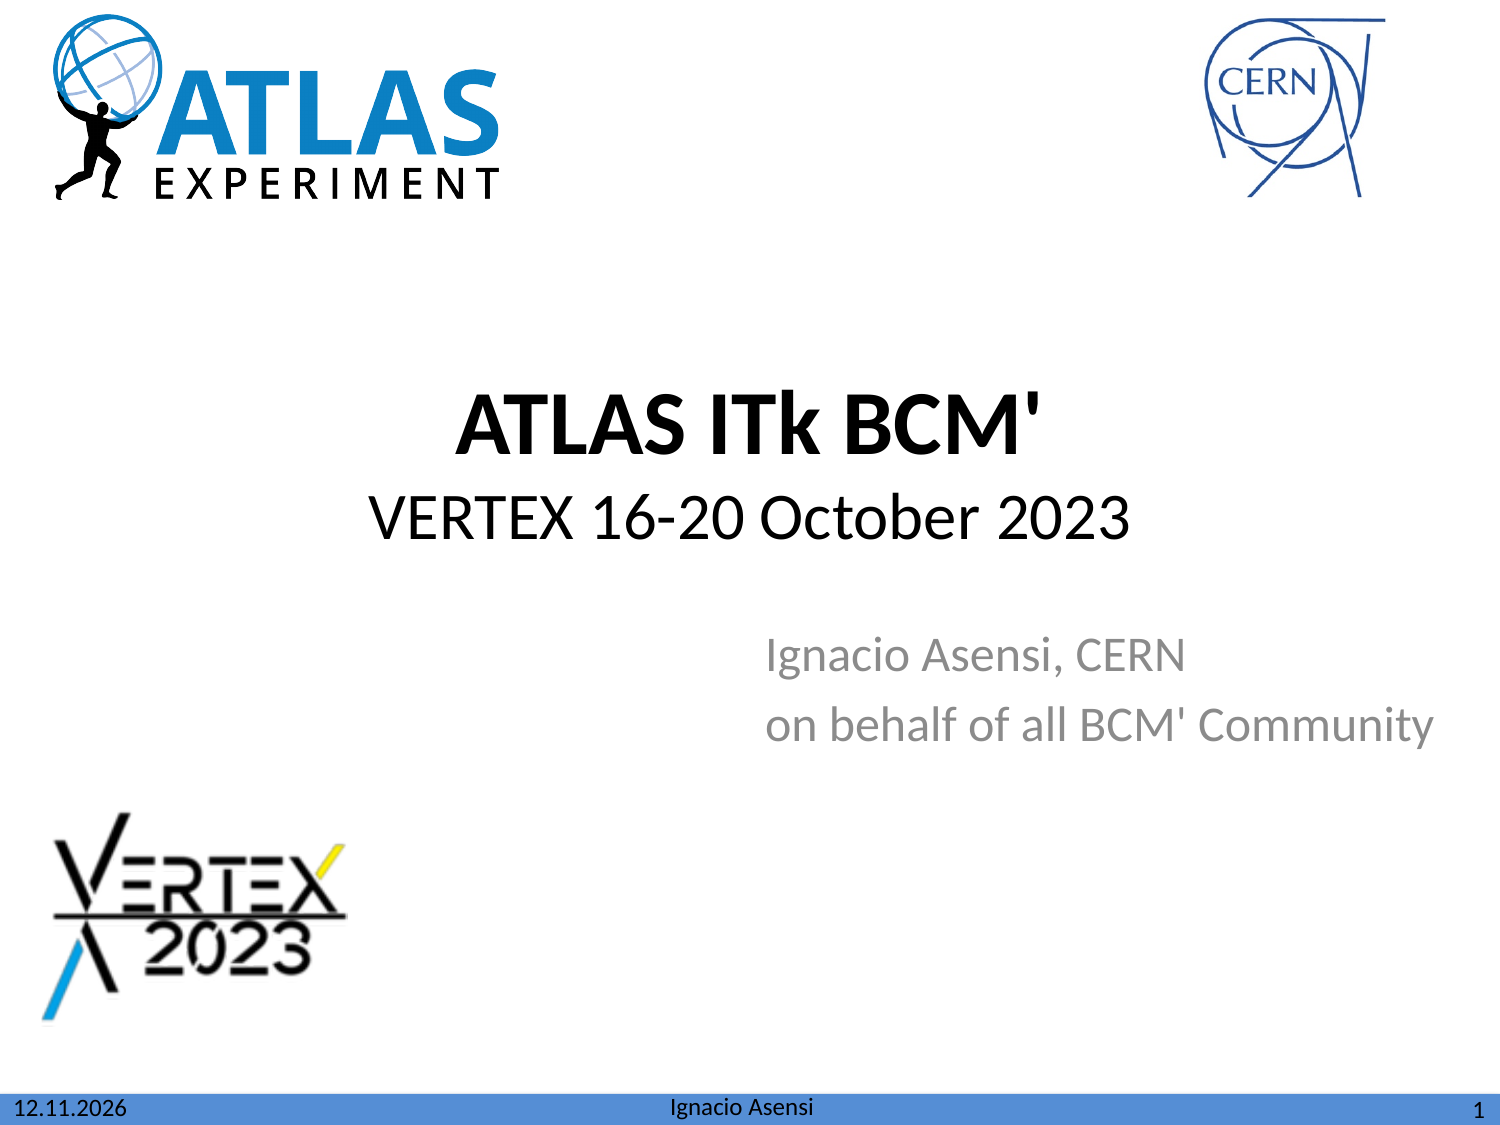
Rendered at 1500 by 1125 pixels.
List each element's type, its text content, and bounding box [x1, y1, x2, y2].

title ATLAS ITk BCM' VERTEX 16-20 October 2023 [112, 258, 1388, 657]
picture [40, 803, 348, 1031]
subtitle Ignacio Asensi, CERN on behalf of all BCM' Community [750, 614, 1483, 1031]
picture [1199, 14, 1388, 200]
picture [53, 14, 499, 200]
